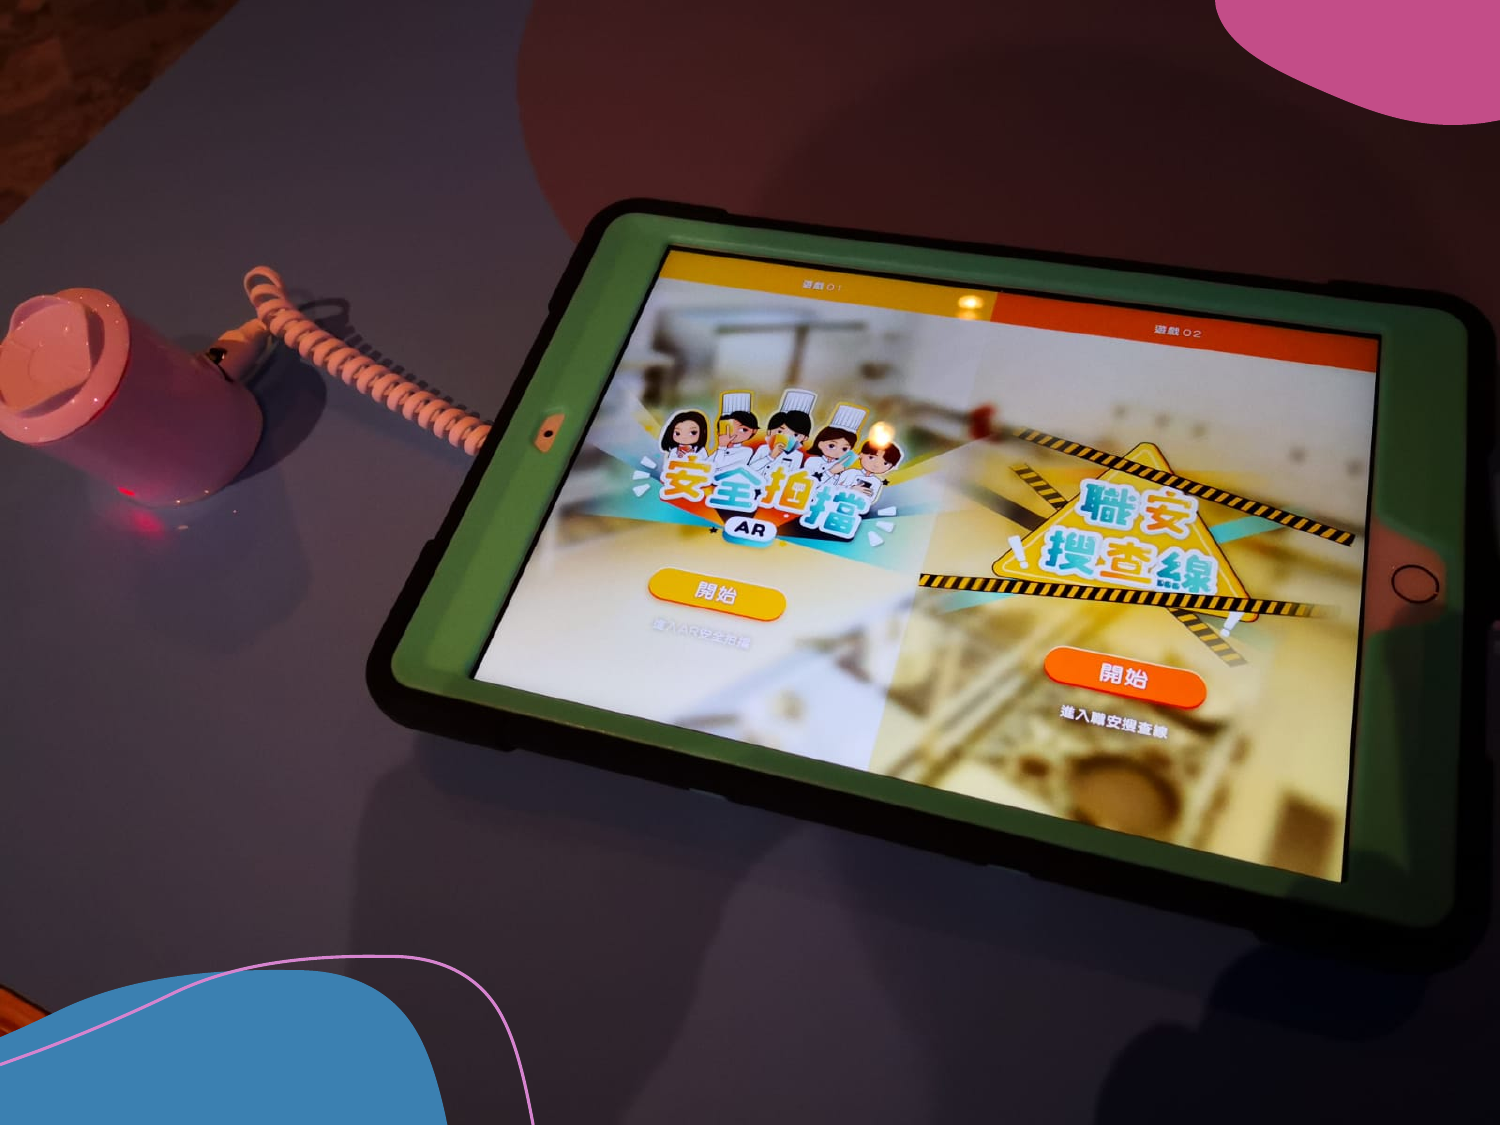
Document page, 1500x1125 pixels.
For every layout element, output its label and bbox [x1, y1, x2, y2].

list [0, 0, 1500, 1125]
